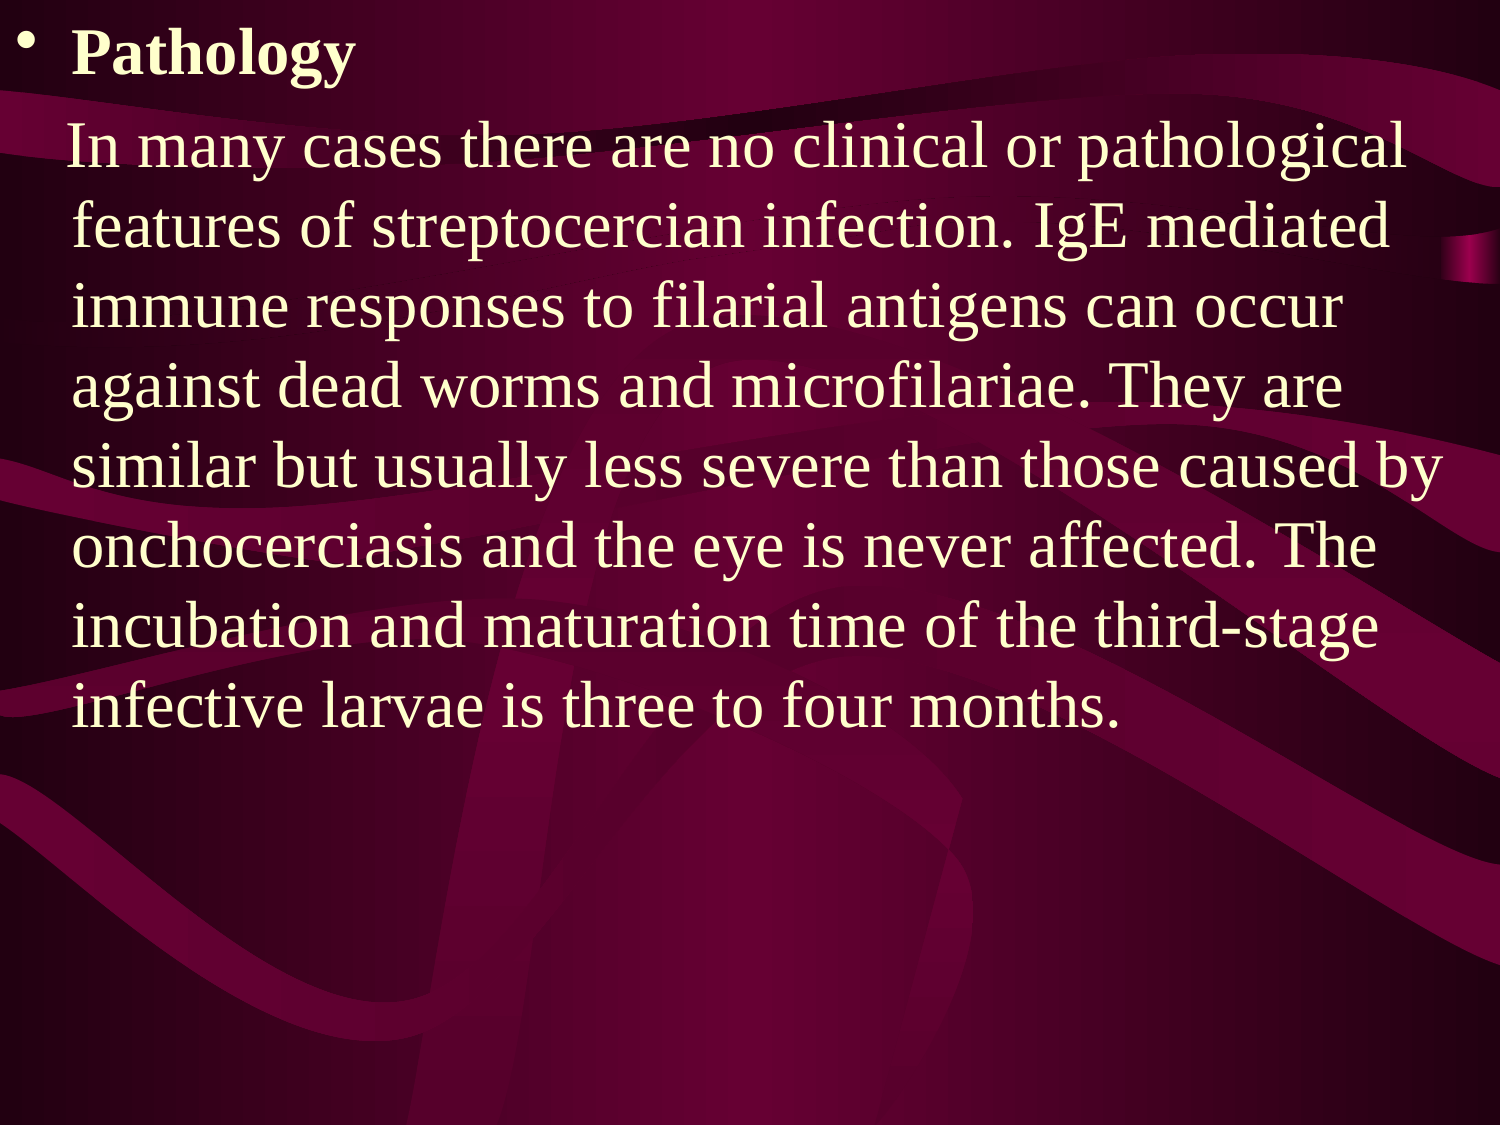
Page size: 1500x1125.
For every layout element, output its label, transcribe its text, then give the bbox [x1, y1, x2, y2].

list Pathology In many cases there are no clinical or pathological features of streptocercian infection. IgE mediated immune responses to filarial antigens can occur against dead worms and microfilariae. They are similar but usually less severe than those caused by onchocerciasis and the eye is never affected. The incubation and maturation time of the third-stage infective larvae is three to four months. [0, 0, 1500, 1125]
